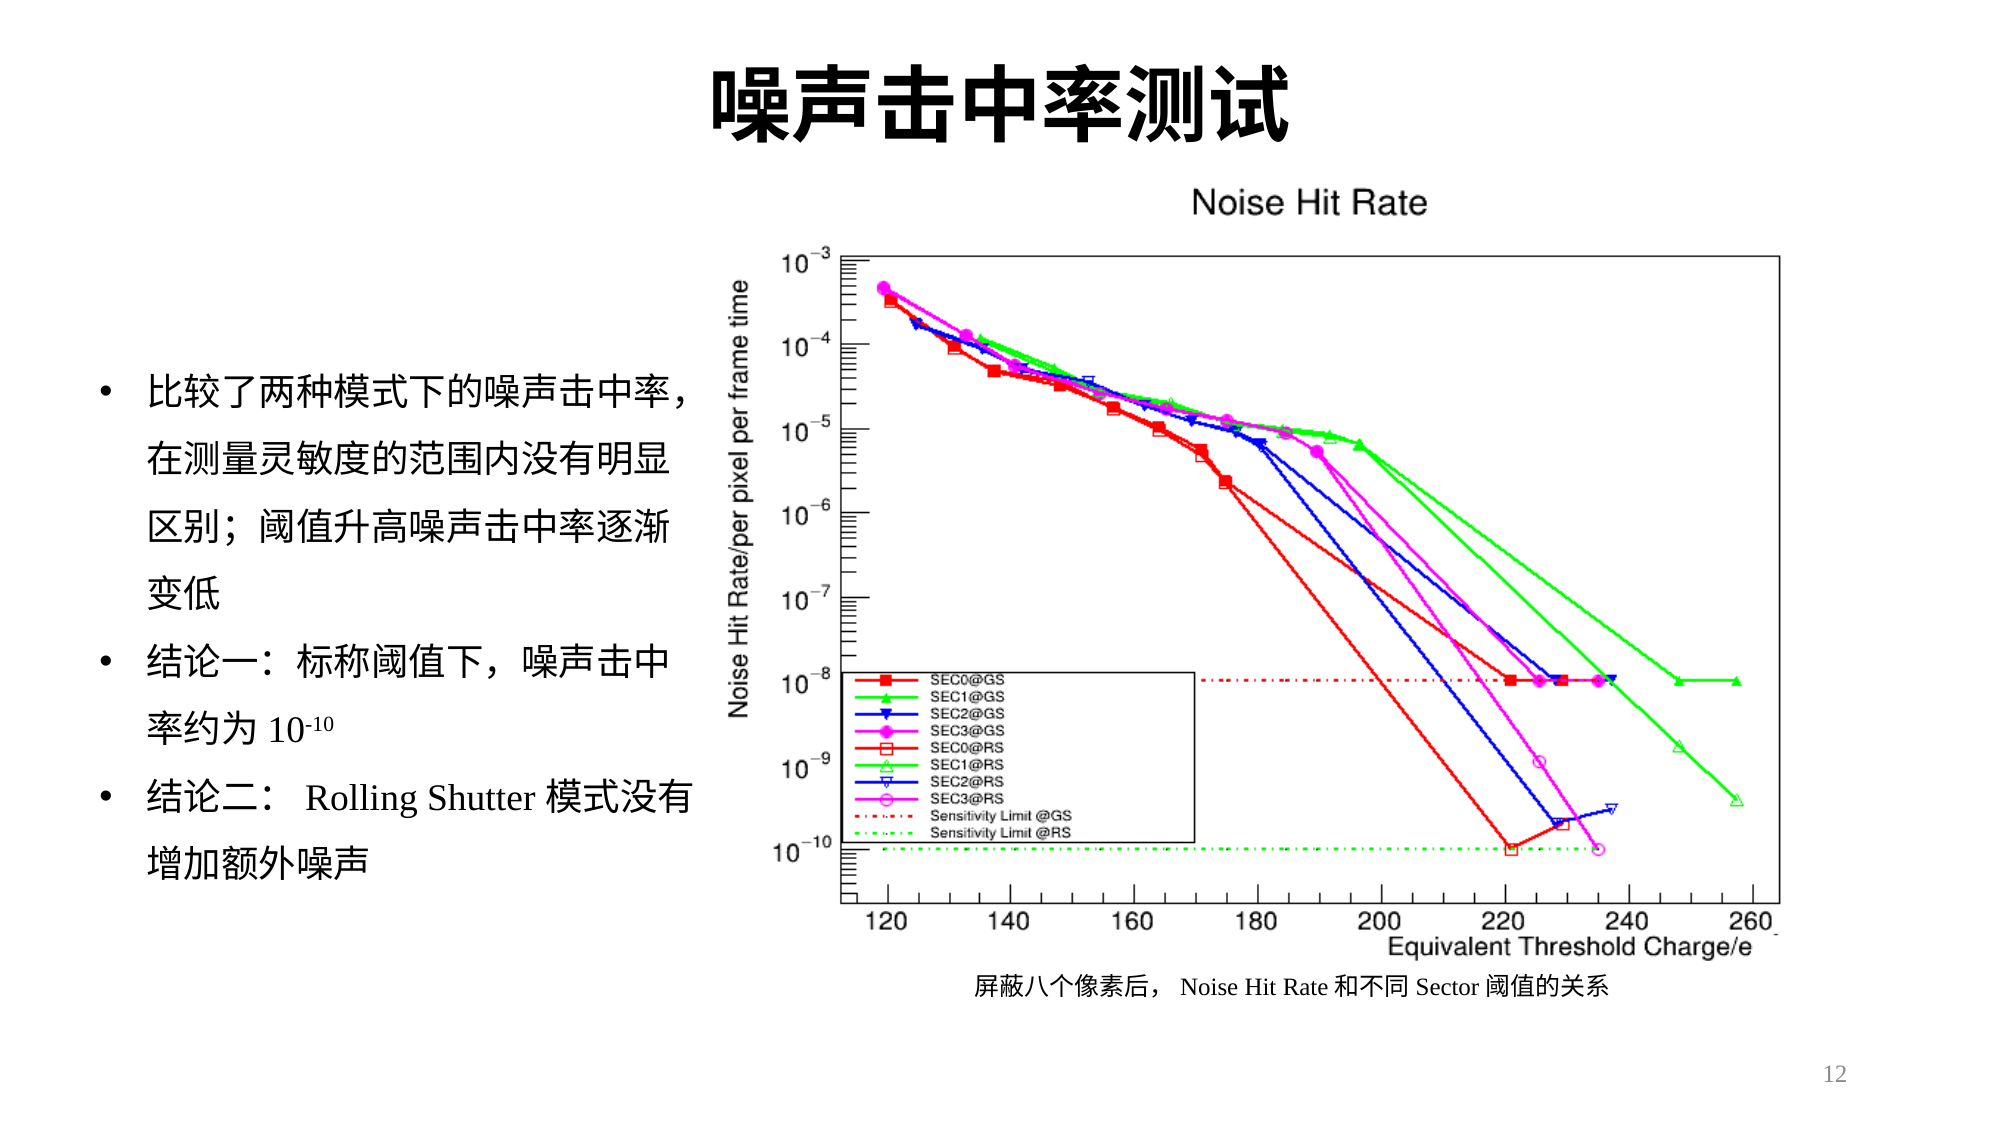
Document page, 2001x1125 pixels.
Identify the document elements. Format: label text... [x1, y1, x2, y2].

text_box 比较了两种模式下的噪声击中率，在测量灵敏度的范围内没有明显区别；阈值升高噪声击中率逐渐变低 结论一：标称阈值下，噪声击中率约为10-10 结论二：Rolling Shutter模式没有增加额外噪声 [84, 338, 711, 893]
title 噪声击中率测试 [137, 0, 1863, 218]
slide_number 12 [1412, 1042, 1863, 1103]
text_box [724, 175, 1897, 1007]
